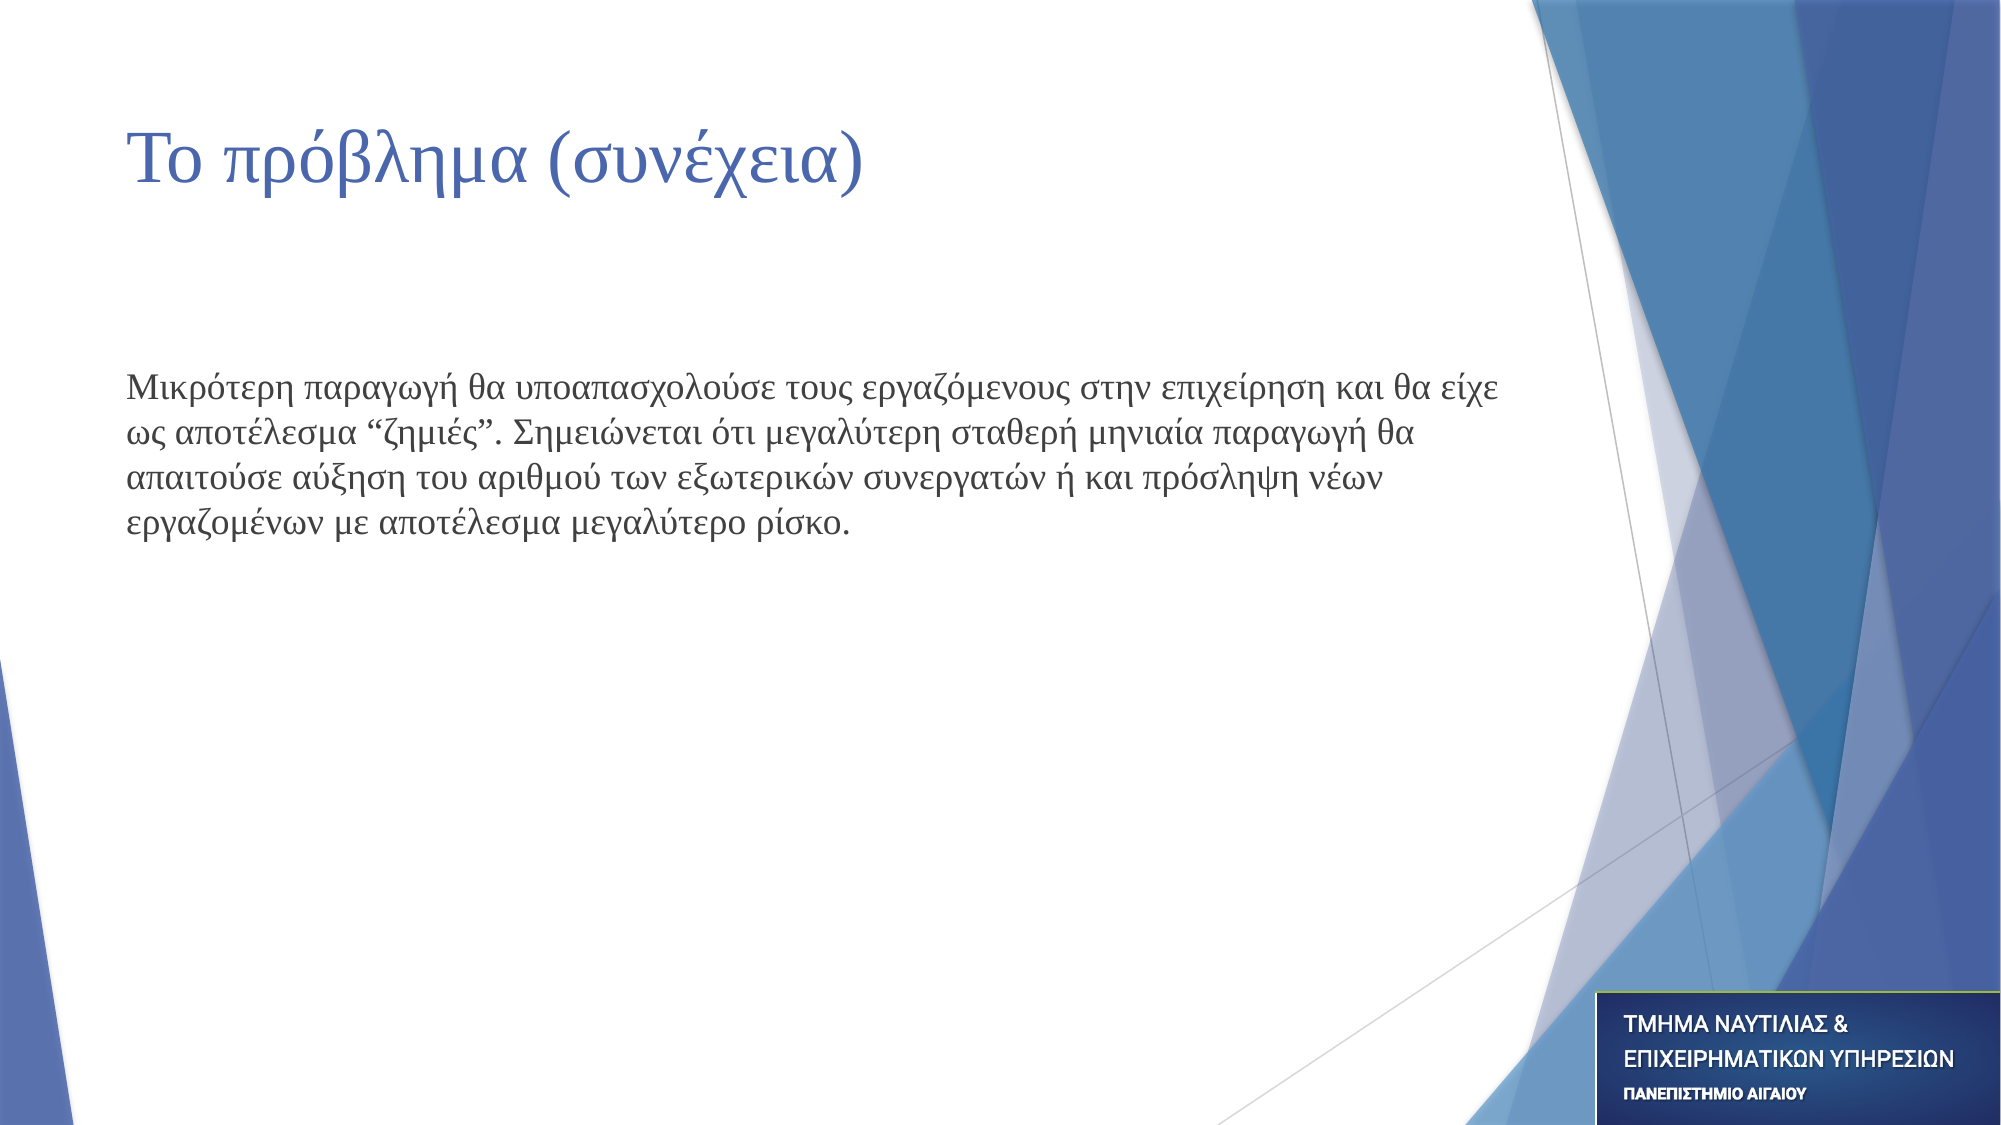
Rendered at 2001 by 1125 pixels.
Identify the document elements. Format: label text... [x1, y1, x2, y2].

picture [1595, 991, 2000, 1125]
list Μικρότερη παραγωγή θα υποαπασχολούσε τους εργαζόμενους στην επιχείρηση και θα είχε ως αποτέλεσμα “ζημιές”. Σημειώνεται ότι μεγαλύτερη σταθερή μηνιαία παραγωγή θα απαιτούσε αύξηση του αριθμού των εξωτερικών συνεργατών ή και πρόσληψη νέων εργαζομένων με αποτέλεσμα μεγαλύτερο ρίσκο. [111, 354, 1522, 992]
title Το πρόβλημα (συνέχεια) [111, 99, 1522, 317]
